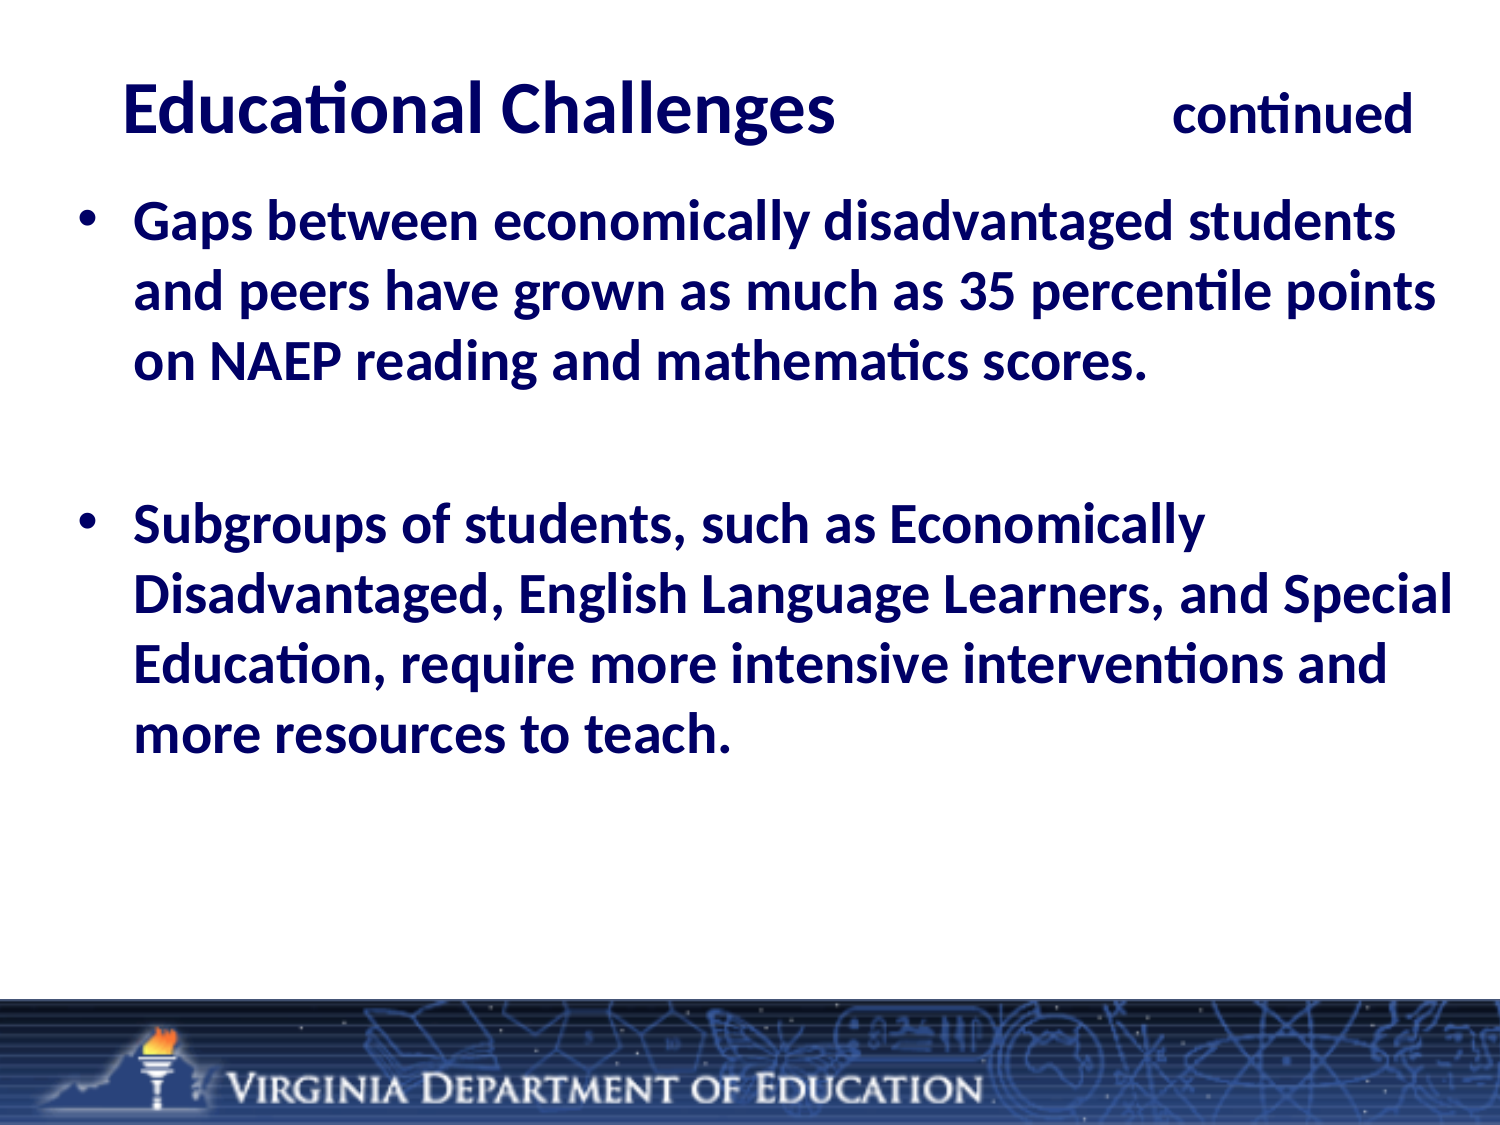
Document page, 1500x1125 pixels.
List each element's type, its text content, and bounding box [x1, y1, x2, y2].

title Educational Challenges continued [62, 45, 1475, 163]
list Gaps between economically disadvantaged students and peers have grown as much as 35 percentile points on NAEP reading and mathematics scores. Subgroups of students, such as Economically Disadvantaged, English Language Learners, and Special Education, require more intensive interventions and more resources to teach. [62, 174, 1475, 1025]
picture [0, 999, 1500, 1125]
